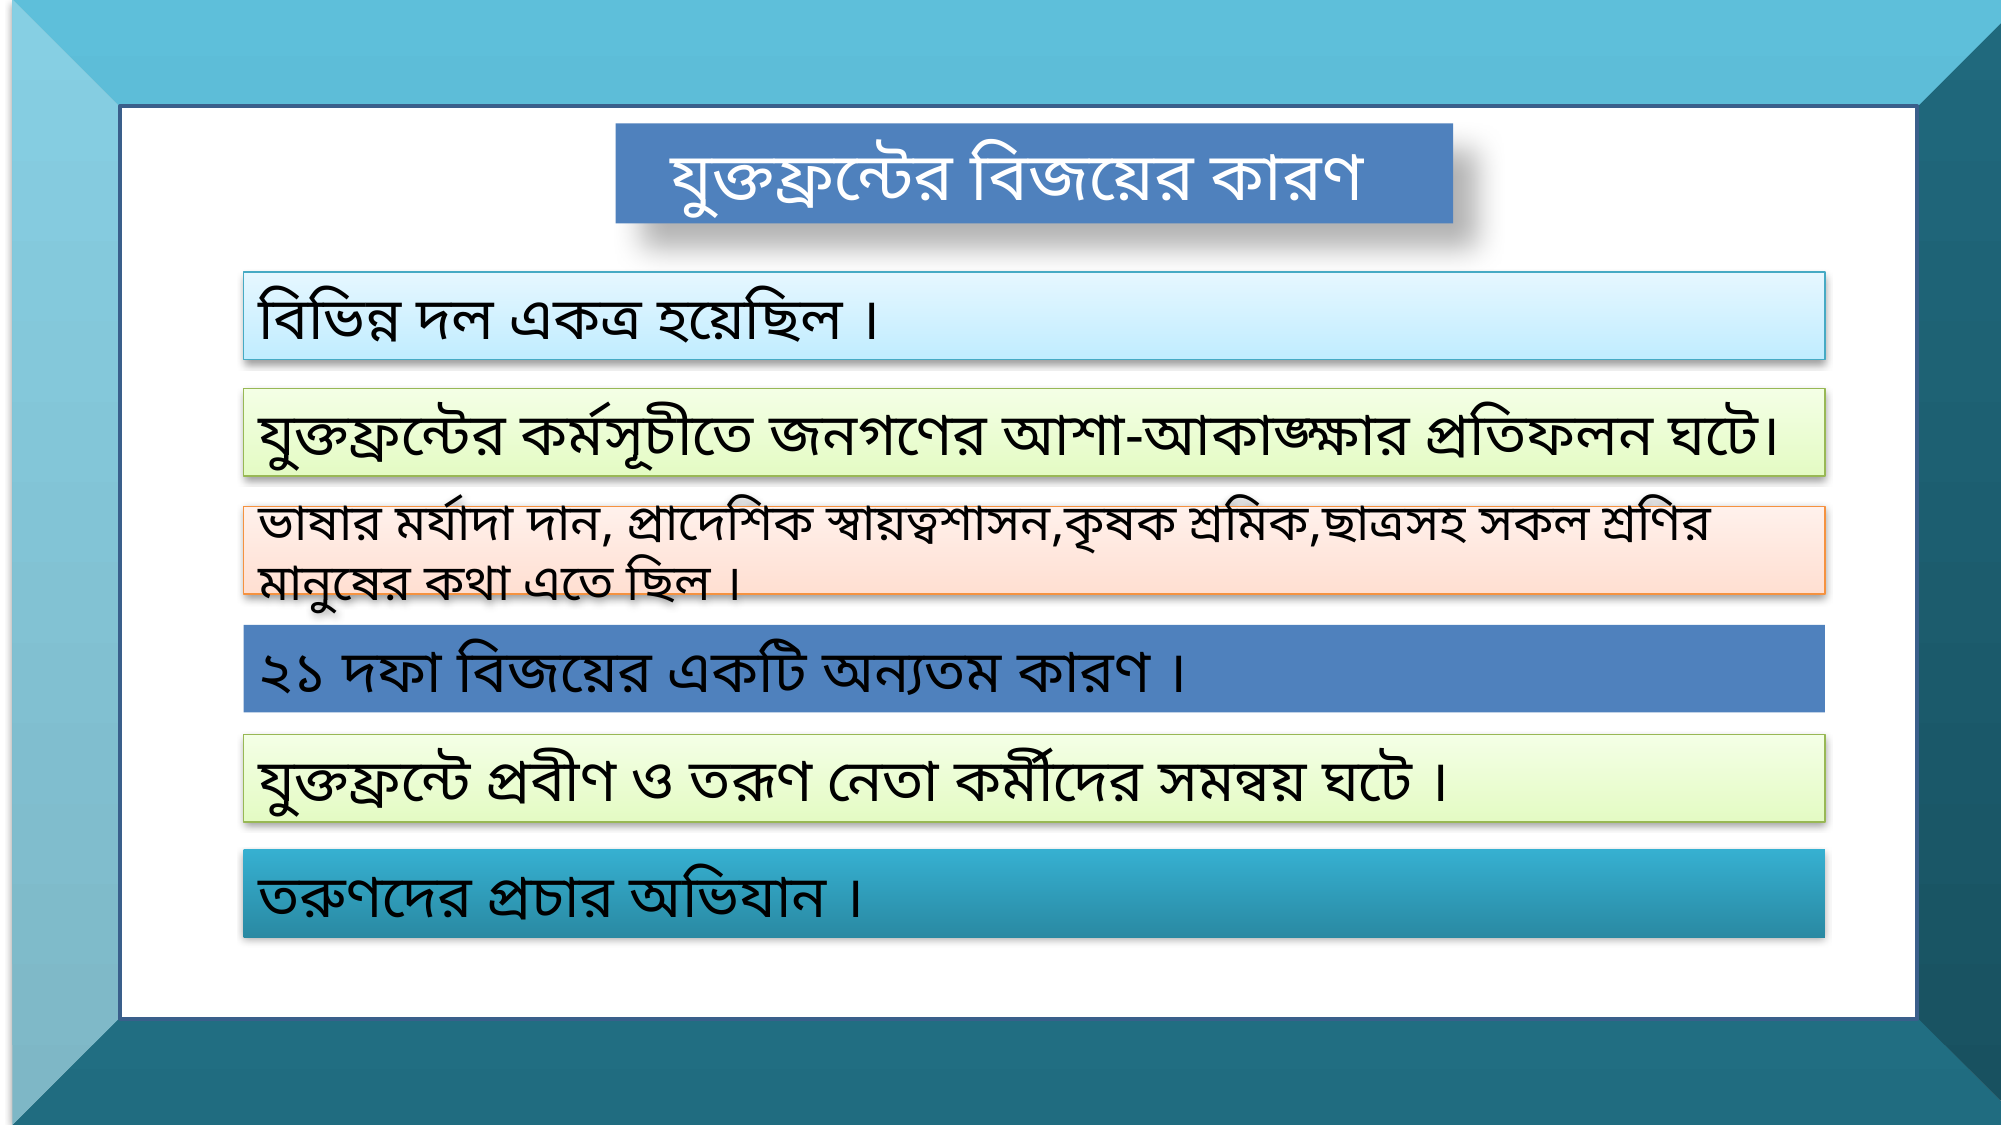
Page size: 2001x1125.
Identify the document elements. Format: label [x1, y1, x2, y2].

text_box [12, 0, 2000, 1125]
